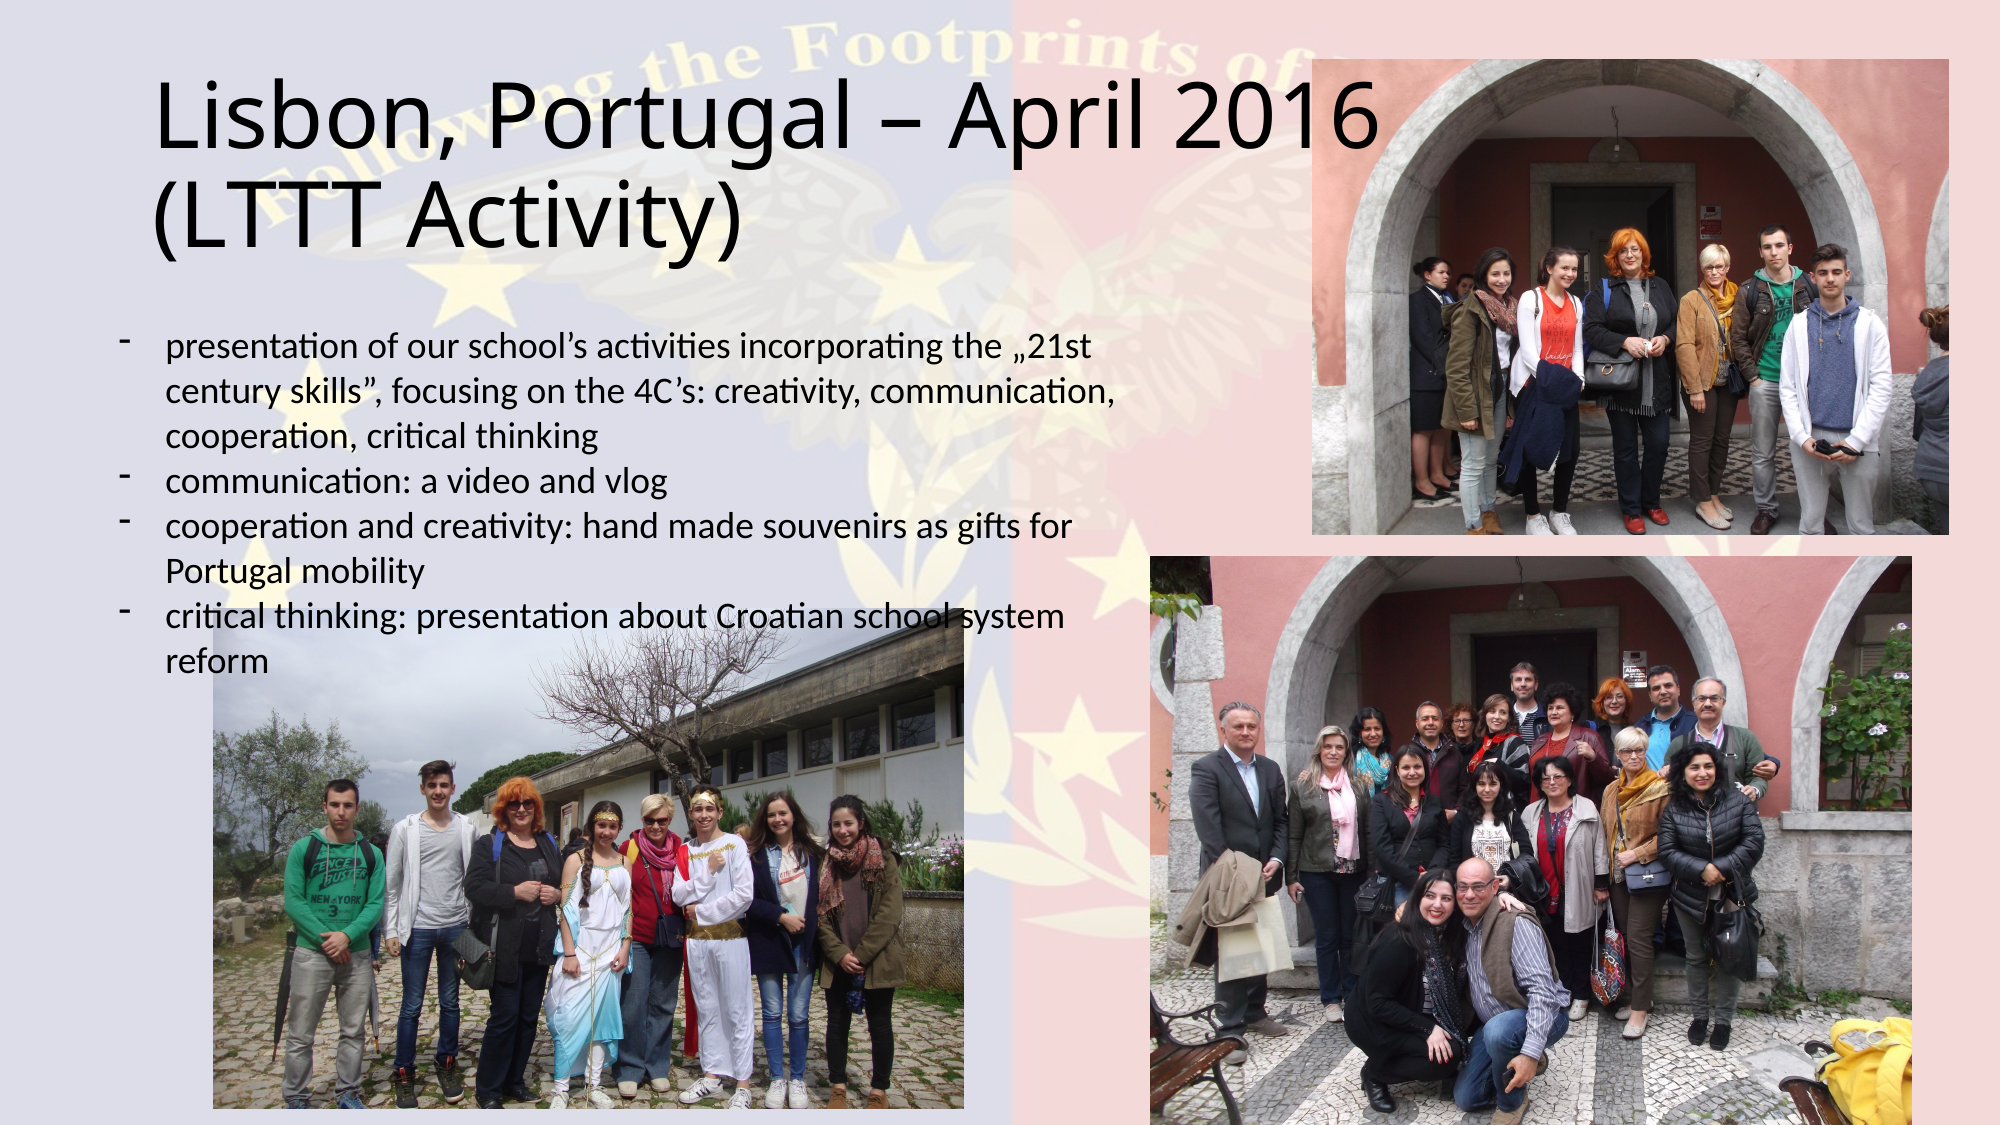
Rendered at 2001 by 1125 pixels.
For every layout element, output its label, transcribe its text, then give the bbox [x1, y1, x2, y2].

title Lisbon, Portugal – April 2016 (LTTT Activity) [137, 59, 1312, 278]
text_box presentation of our school’s activities incorporating the „21st century skills”, focusing on the 4C’s: creativity, communication, cooperation, critical thinking communication: a video and vlog cooperation and creativity: hand made souvenirs as gifts for Portugal mobility critical thinking: presentation about Croatian school system reform [103, 313, 1191, 689]
picture [1312, 59, 1949, 535]
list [213, 608, 964, 1110]
picture [1150, 556, 1912, 1125]
